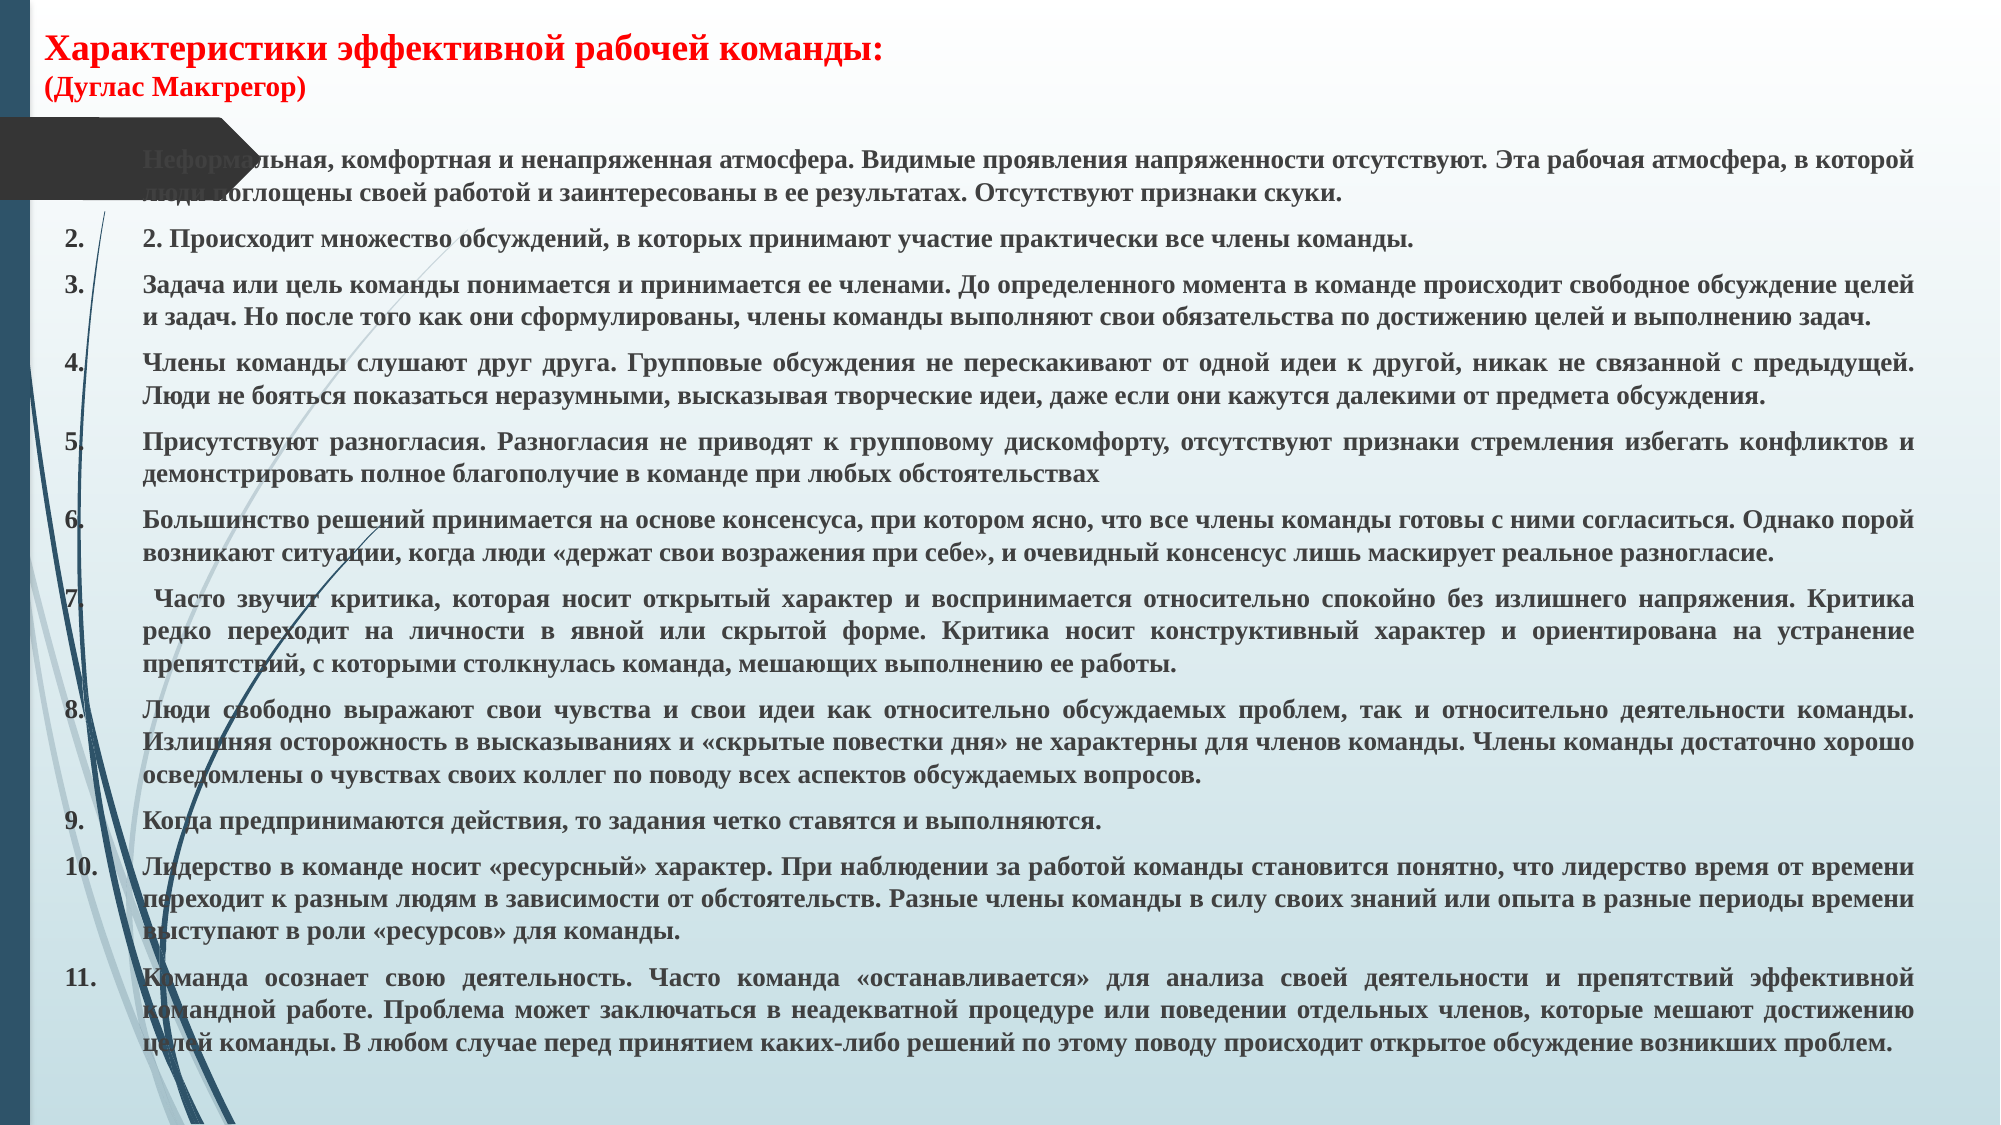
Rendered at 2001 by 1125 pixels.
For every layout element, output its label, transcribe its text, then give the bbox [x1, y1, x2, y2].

text_box Характеристики эффективной рабочей команды: (Дуглас Макгрегор) [29, 15, 1030, 111]
list Неформальная, комфортная и ненапряженная атмосфера. Видимые проявления напряженности отсутствуют. Эта рабочая атмосфера, в которой люди поглощены своей работой и заинтересованы в ее результатах. Отсутствуют признаки скуки. 2. Происходит множество обсуждений, в которых принимают участие практически все члены команды. Задача или цель команды понимается и принимается ее членами. До определенного момента в команде происходит свободное обсуждение целей и задач. Но после того как они сформулированы, члены команды выполняют свои обязательства по достижению целей и выполнению задач. Члены команды слушают друг друга. Групповые обсуждения не перескакивают от одной идеи к другой, никак не связанной с предыдущей. Люди не бояться показаться неразумными, высказывая творческие идеи, даже если они кажутся далекими от предмета обсуждения. Присутствуют разногласия. Разногласия не приводят к групповому дискомфорту, отсутствуют признаки стремления избегать конфликтов и демонстрировать полное благополучие в команде при любых обстоятельствах Большинство решений принимается на основе консенсуса, при котором ясно, что все члены команды готовы с ними согласиться. Однако порой возникают ситуации, когда люди «держат свои возражения при себе», и очевидный консенсус лишь маскирует реальное разногласие. Часто звучит критика, которая носит открытый характер и воспринимается относительно спокойно без излишнего напряжения. Критика редко переходит на личности в явной или скрытой форме. Критика носит конструктивный характер и ориентирована на устранение препятствий, с которыми столкнулась команда, мешающих выполнению ее работы. Люди свободно выражают свои чувства и свои идеи как относительно обсуждаемых проблем, так и относительно деятельности команды. Излишняя осторожность в высказываниях и «скрытые повестки дня» не характерны для членов команды. Члены команды достаточно хорошо осведомлены о чувствах своих коллег по поводу всех аспектов обсуждаемых вопросов. Когда предпринимаются действия, то задания четко ставятся и выполняются. Лидерство в команде носит «ресурсный» характер. При наблюдении за работой команды становится понятно, что лидерство время от времени переходит к разным людям в зависимости от обстоятельств. Разные члены команды в силу своих знаний или опыта в разные периоды времени выступают в роли «ресурсов» для команды. Команда осознает свою деятельность. Часто команда «останавливается» для анализа своей деятельности и препятствий эффективной командной работе. Проблема может заключаться в неадекватной процедуре или поведении отдельных членов, которые мешают достижению целей команды. В любом случае перед принятием каких-либо решений по этому поводу происходит открытое обсуждение возникших проблем. [49, 134, 1930, 1110]
